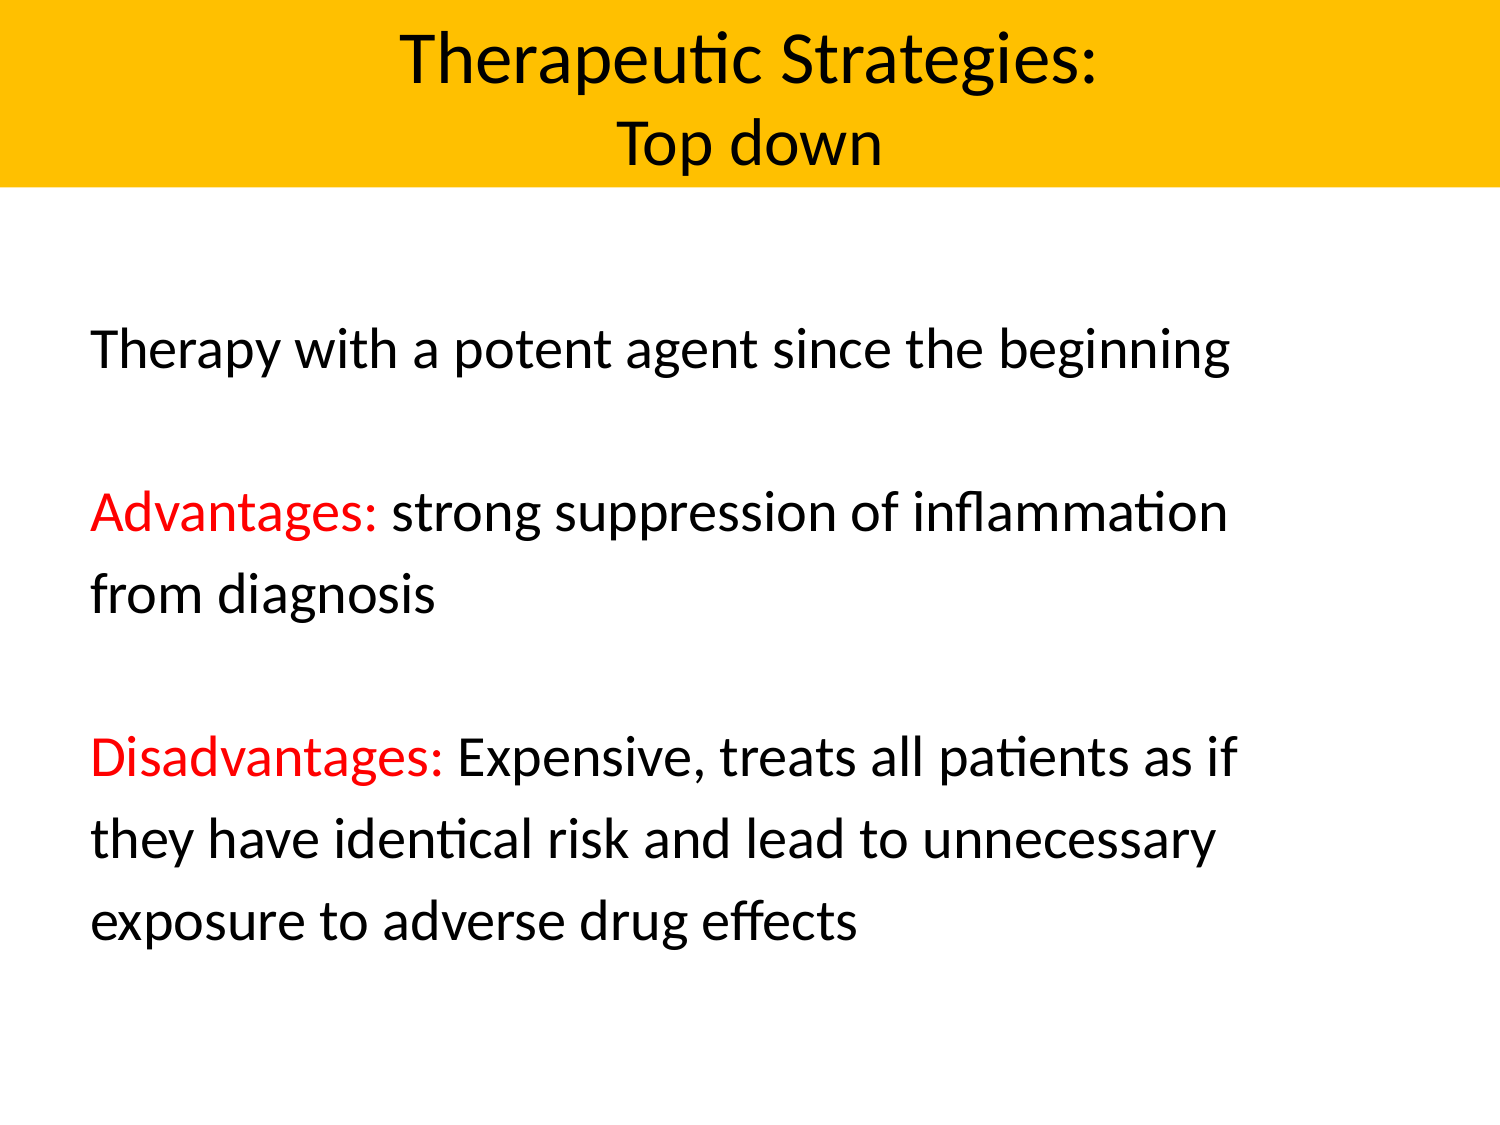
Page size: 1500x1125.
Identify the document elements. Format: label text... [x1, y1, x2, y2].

title Therapeutic Strategies: Top down [0, 0, 1500, 188]
list Therapy with a potent agent since the beginning Advantages: strong suppression of inflammation from diagnosis Disadvantages: Expensive, treats all patients as if they have identical risk and lead to unnecessary exposure to adverse drug effects [75, 302, 1425, 1059]
